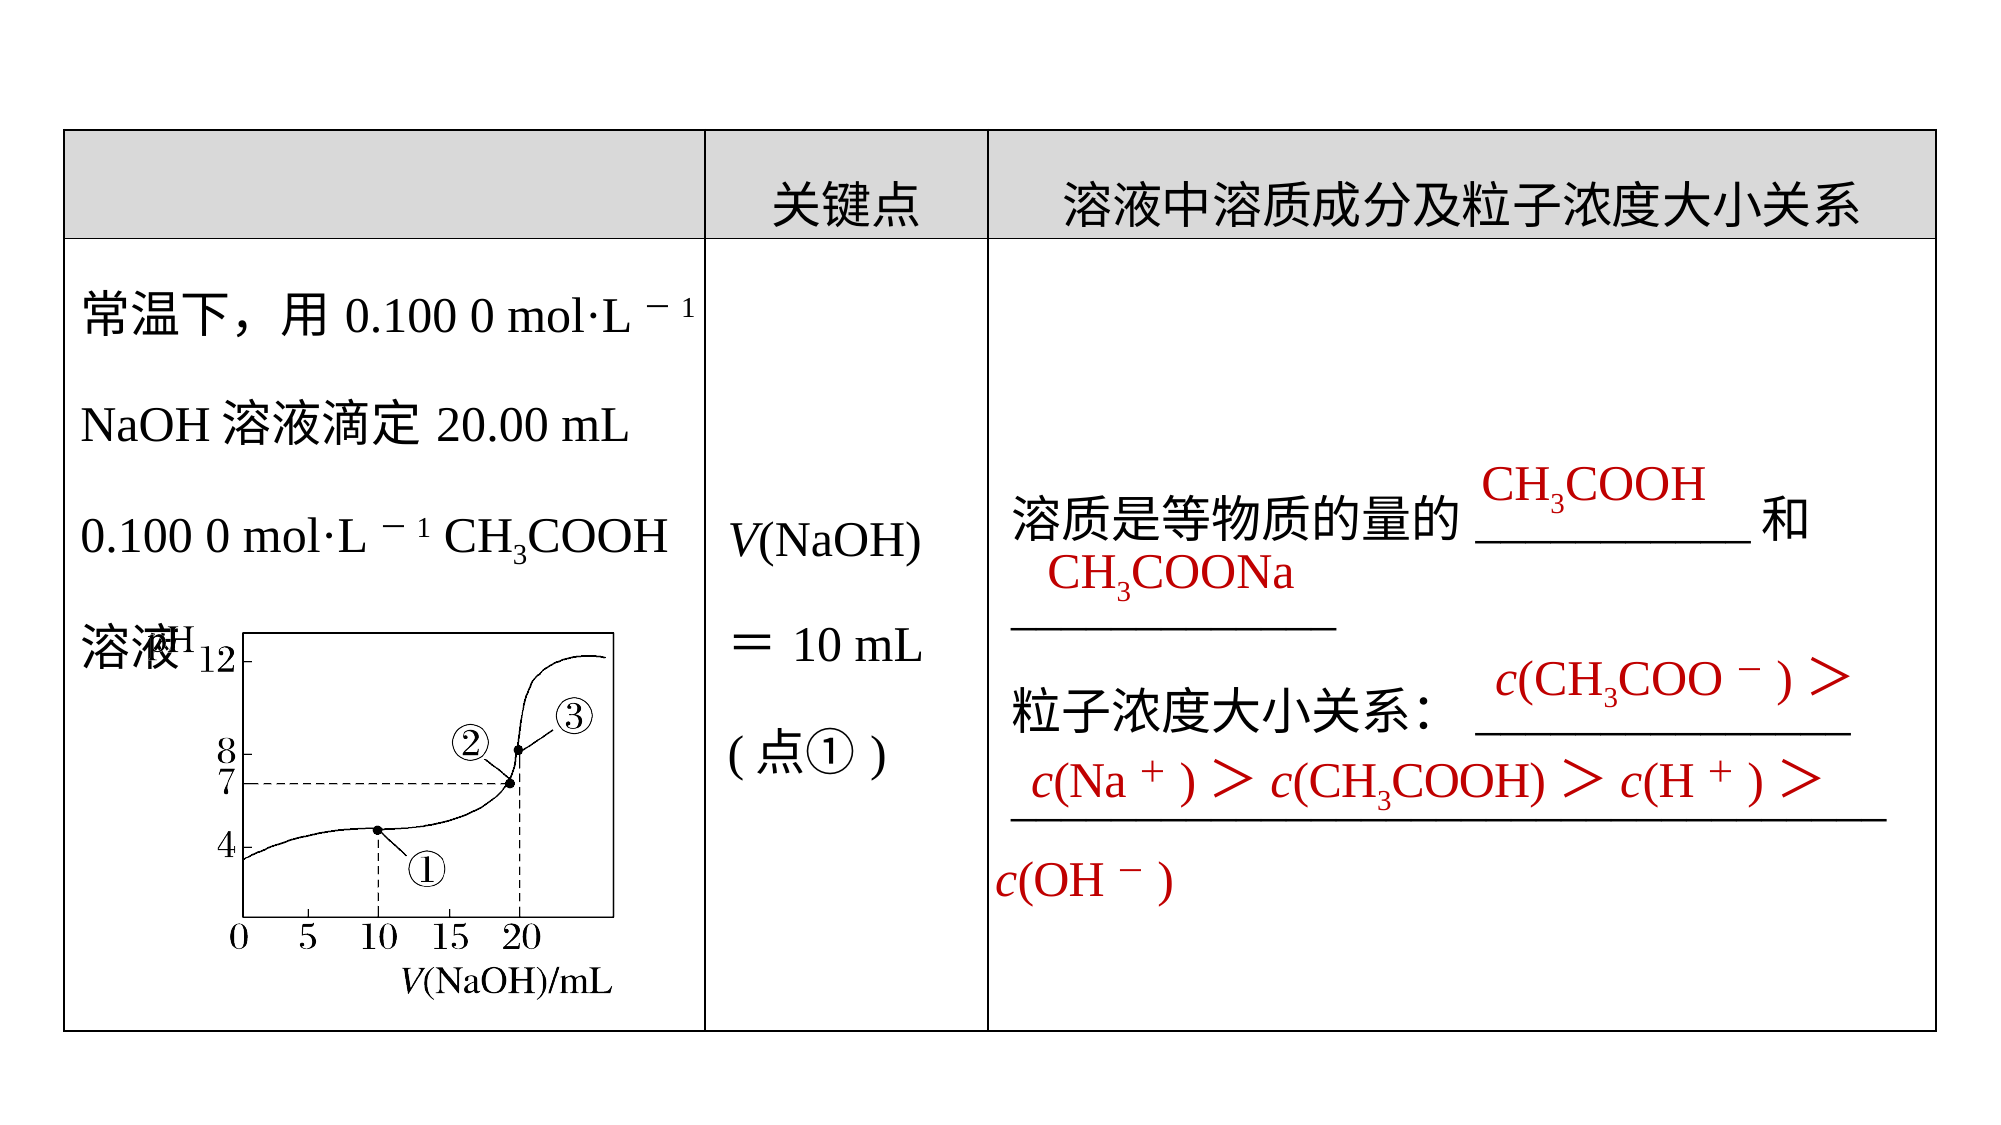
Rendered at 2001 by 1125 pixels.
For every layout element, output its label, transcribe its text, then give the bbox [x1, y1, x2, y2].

table_header [65, 131, 704, 238]
table_cell V(NaOH) ＝10 mL (点①) [706, 239, 987, 1030]
table_cell 常温下，用0.100 0 mol·L－1 NaOH溶液滴定20.00 mL 0.100 0 mol·L－1 CH3COOH溶液 [65, 239, 704, 1030]
text_box CH3COONa [1032, 531, 1310, 603]
table_header 关键点 [706, 131, 987, 238]
text_box CH3COOH [1466, 443, 1722, 527]
table_cell 溶质是等物质的量的___________和_____________ 粒子浓度大小关系：_______________ ___________________________________ [989, 239, 1935, 1030]
picture [129, 619, 621, 1006]
text_box c(CH3COO－)＞ c(Na＋)＞c(CH3COOH)＞c(H＋)＞c(OH－) [980, 603, 1910, 914]
table_header 溶液中溶质成分及粒子浓度大小关系 [989, 131, 1935, 238]
